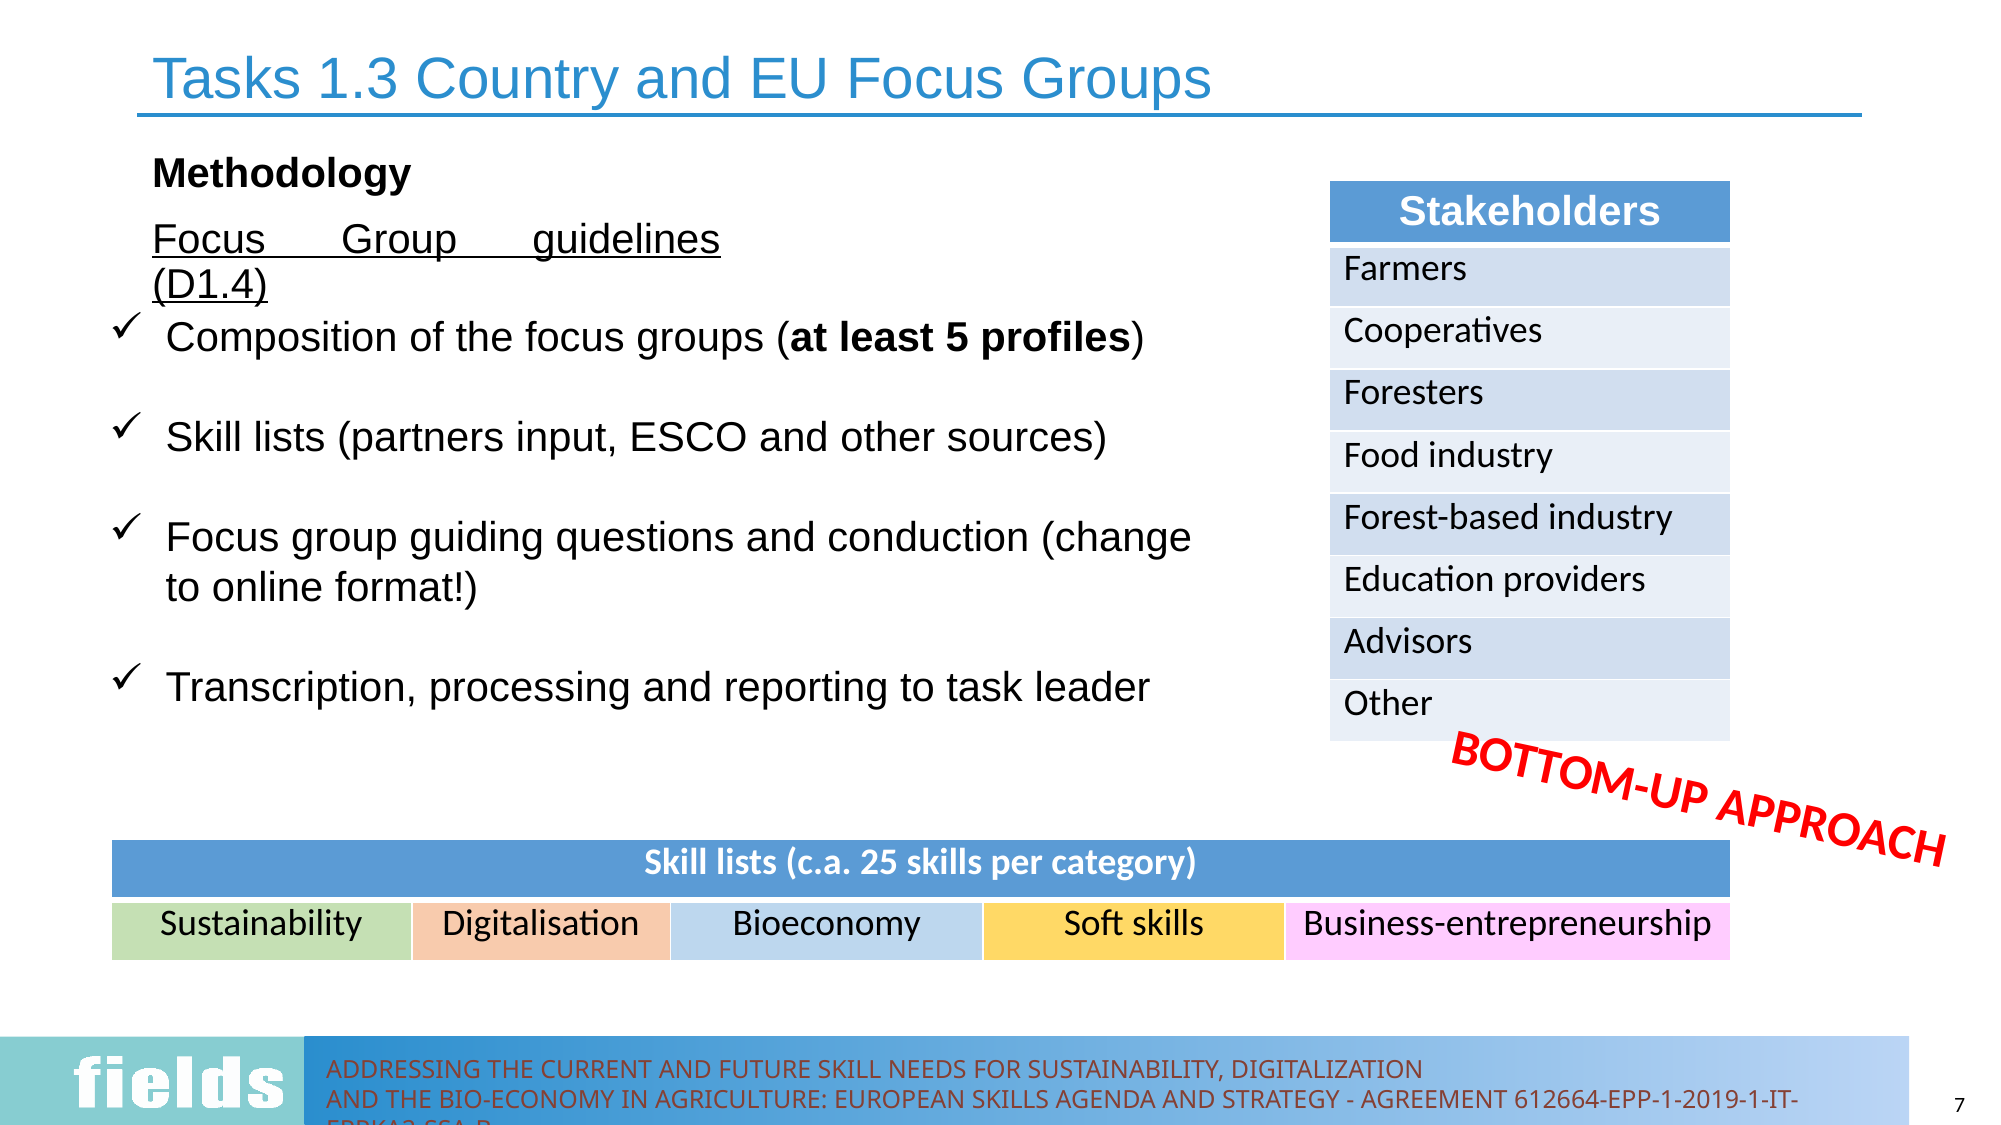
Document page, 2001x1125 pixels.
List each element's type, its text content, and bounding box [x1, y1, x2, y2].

picture [70, 1056, 283, 1108]
table_cell Advisors [1330, 618, 1730, 679]
table_cell Business-entrepreneurship [1286, 903, 1730, 960]
slide_number 7 [1530, 1085, 1981, 1123]
table_cell Cooperatives [1330, 308, 1730, 368]
table_cell Bioeconomy [671, 903, 982, 960]
text_box Composition of the focus groups (at least 5 profiles) Skill lists (partners input, ESCO and other sources) Focus group guiding questions and conduction (change to online format!) Transcription, processing and reporting to task leader [94, 302, 1218, 768]
text_box Methodology Focus Group guidelines (D1.4) [137, 144, 736, 302]
text_box BOTTOM-UP APPROACH [1431, 702, 1972, 890]
table_cell Digitalisation [413, 903, 670, 960]
title Tasks 1.3 Country and EU Focus Groups [137, 40, 1863, 130]
table_header Skill lists (c.a. 25 skills per category) [112, 840, 1730, 897]
table_cell Soft skills [984, 903, 1284, 960]
table_cell Farmers [1330, 248, 1730, 306]
table_cell Education providers [1330, 556, 1730, 617]
table_cell Other [1330, 680, 1730, 741]
table_cell Forest-based industry [1330, 494, 1730, 555]
table_header Stakeholders [1330, 181, 1730, 242]
table_cell Food industry [1330, 432, 1730, 492]
table_cell Foresters [1330, 370, 1730, 430]
table_cell Sustainability [112, 903, 411, 960]
